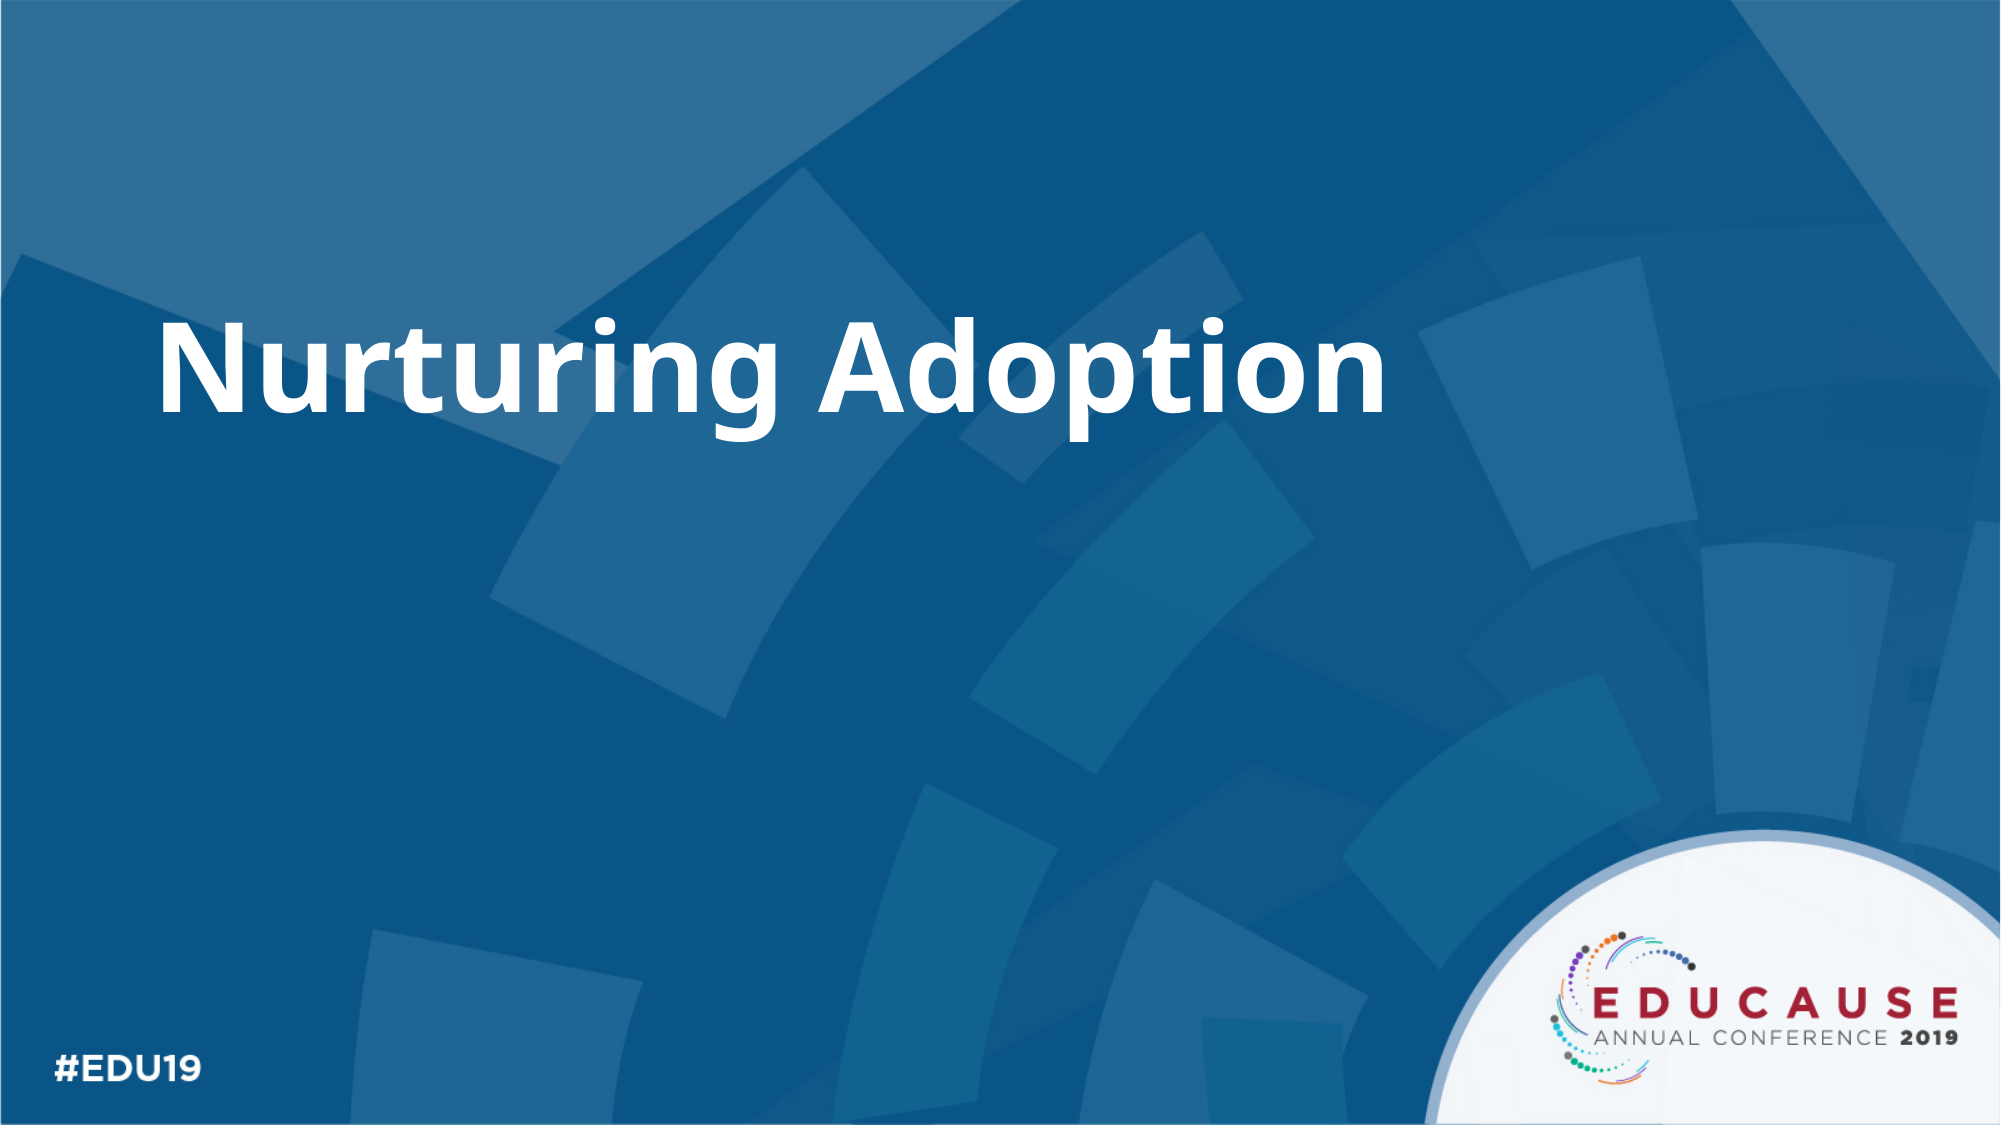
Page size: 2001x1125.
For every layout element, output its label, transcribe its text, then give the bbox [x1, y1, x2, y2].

title Nurturing Adoption [137, 263, 1863, 481]
picture [0, 0, 2001, 1125]
